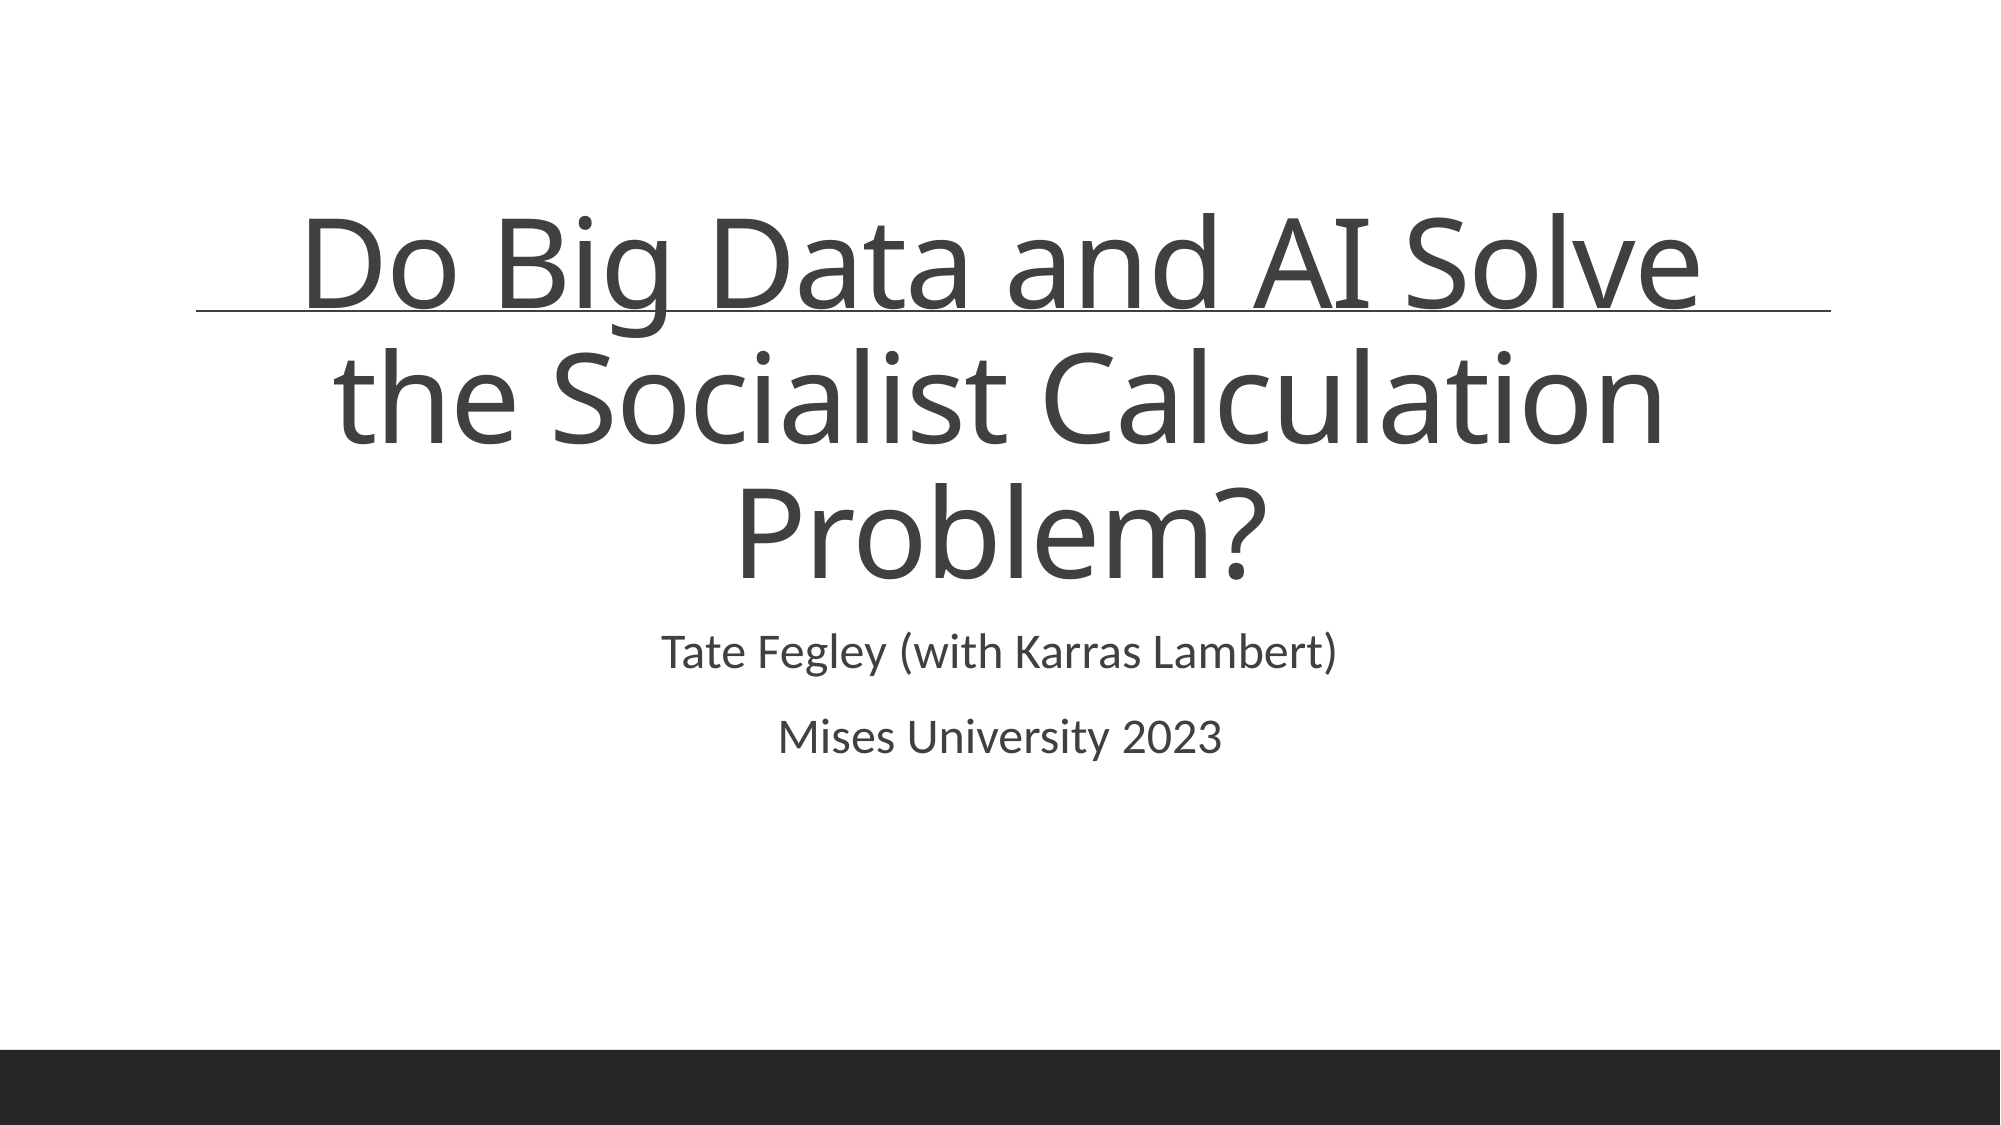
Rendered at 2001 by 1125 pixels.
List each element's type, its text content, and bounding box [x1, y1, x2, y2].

list Tate Fegley (with Karras Lambert) Mises University 2023 [249, 617, 1751, 891]
title Do Big Data and AI Solve the Socialist Calculation Problem? [249, 220, 1751, 614]
